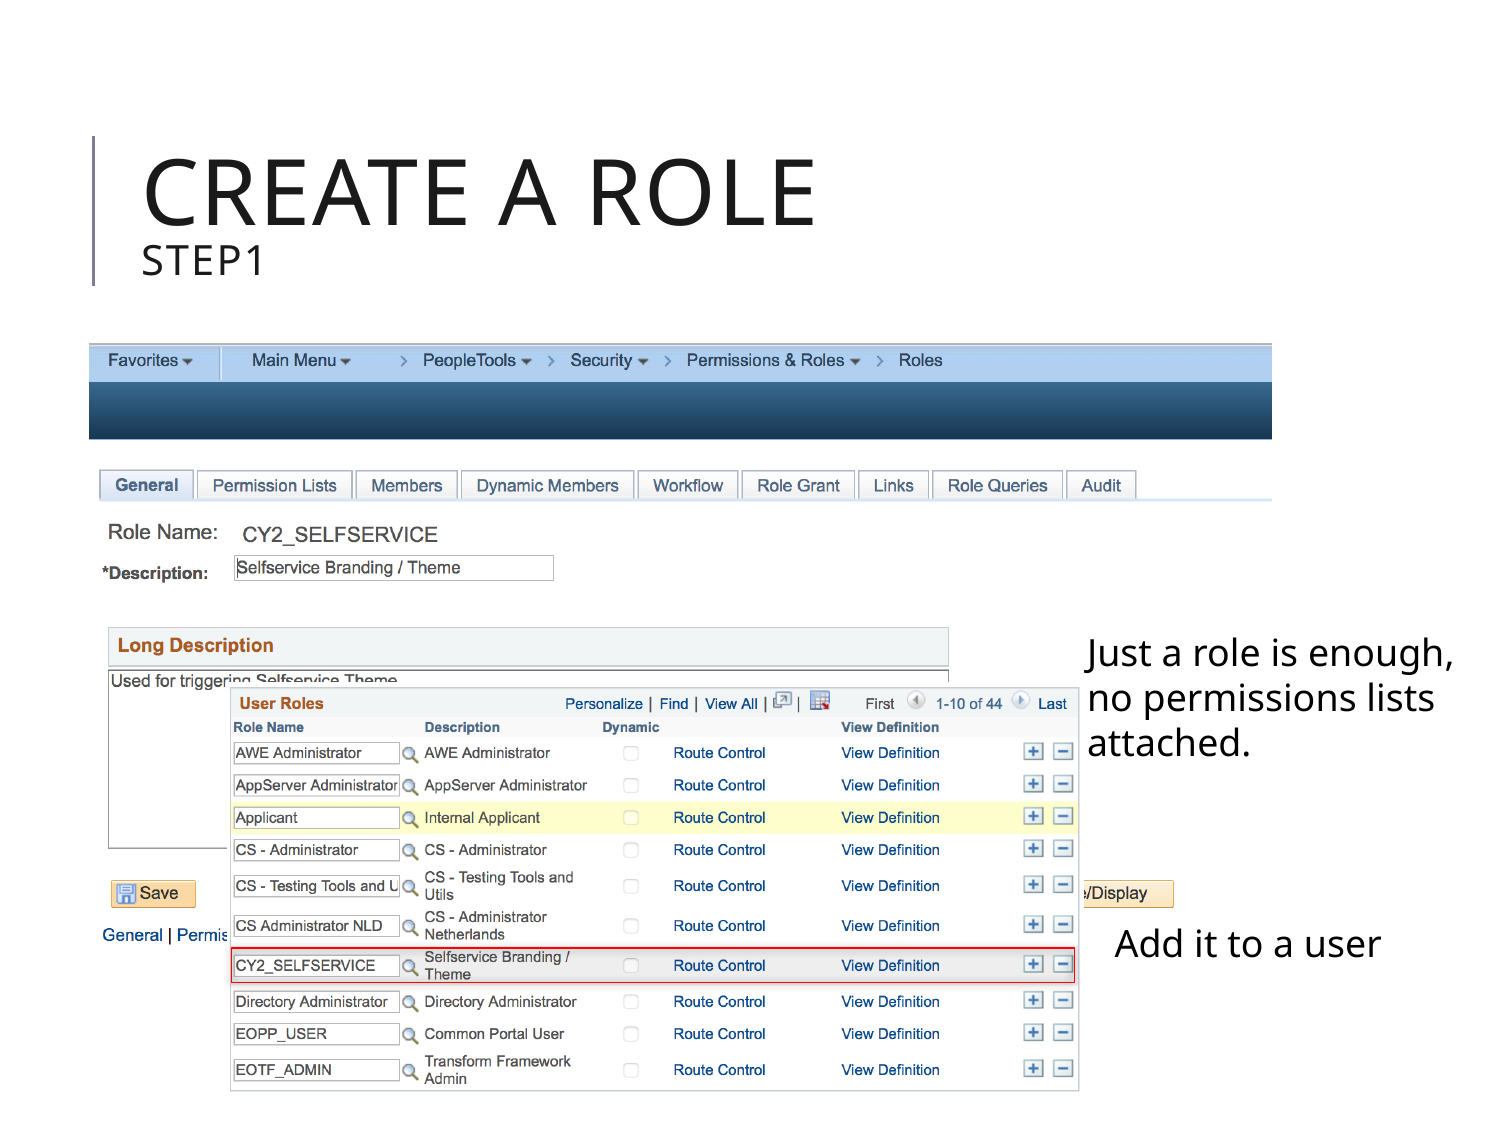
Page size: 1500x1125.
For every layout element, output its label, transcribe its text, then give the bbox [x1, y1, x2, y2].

text_box Add it to a user [1277, 912, 1397, 972]
title CREATE A ROLE Step1 [126, 96, 1322, 342]
text_box Just a role is enough, no permissions lists attached. [1277, 621, 1480, 772]
picture [88, 343, 1272, 985]
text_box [227, 682, 1084, 1096]
